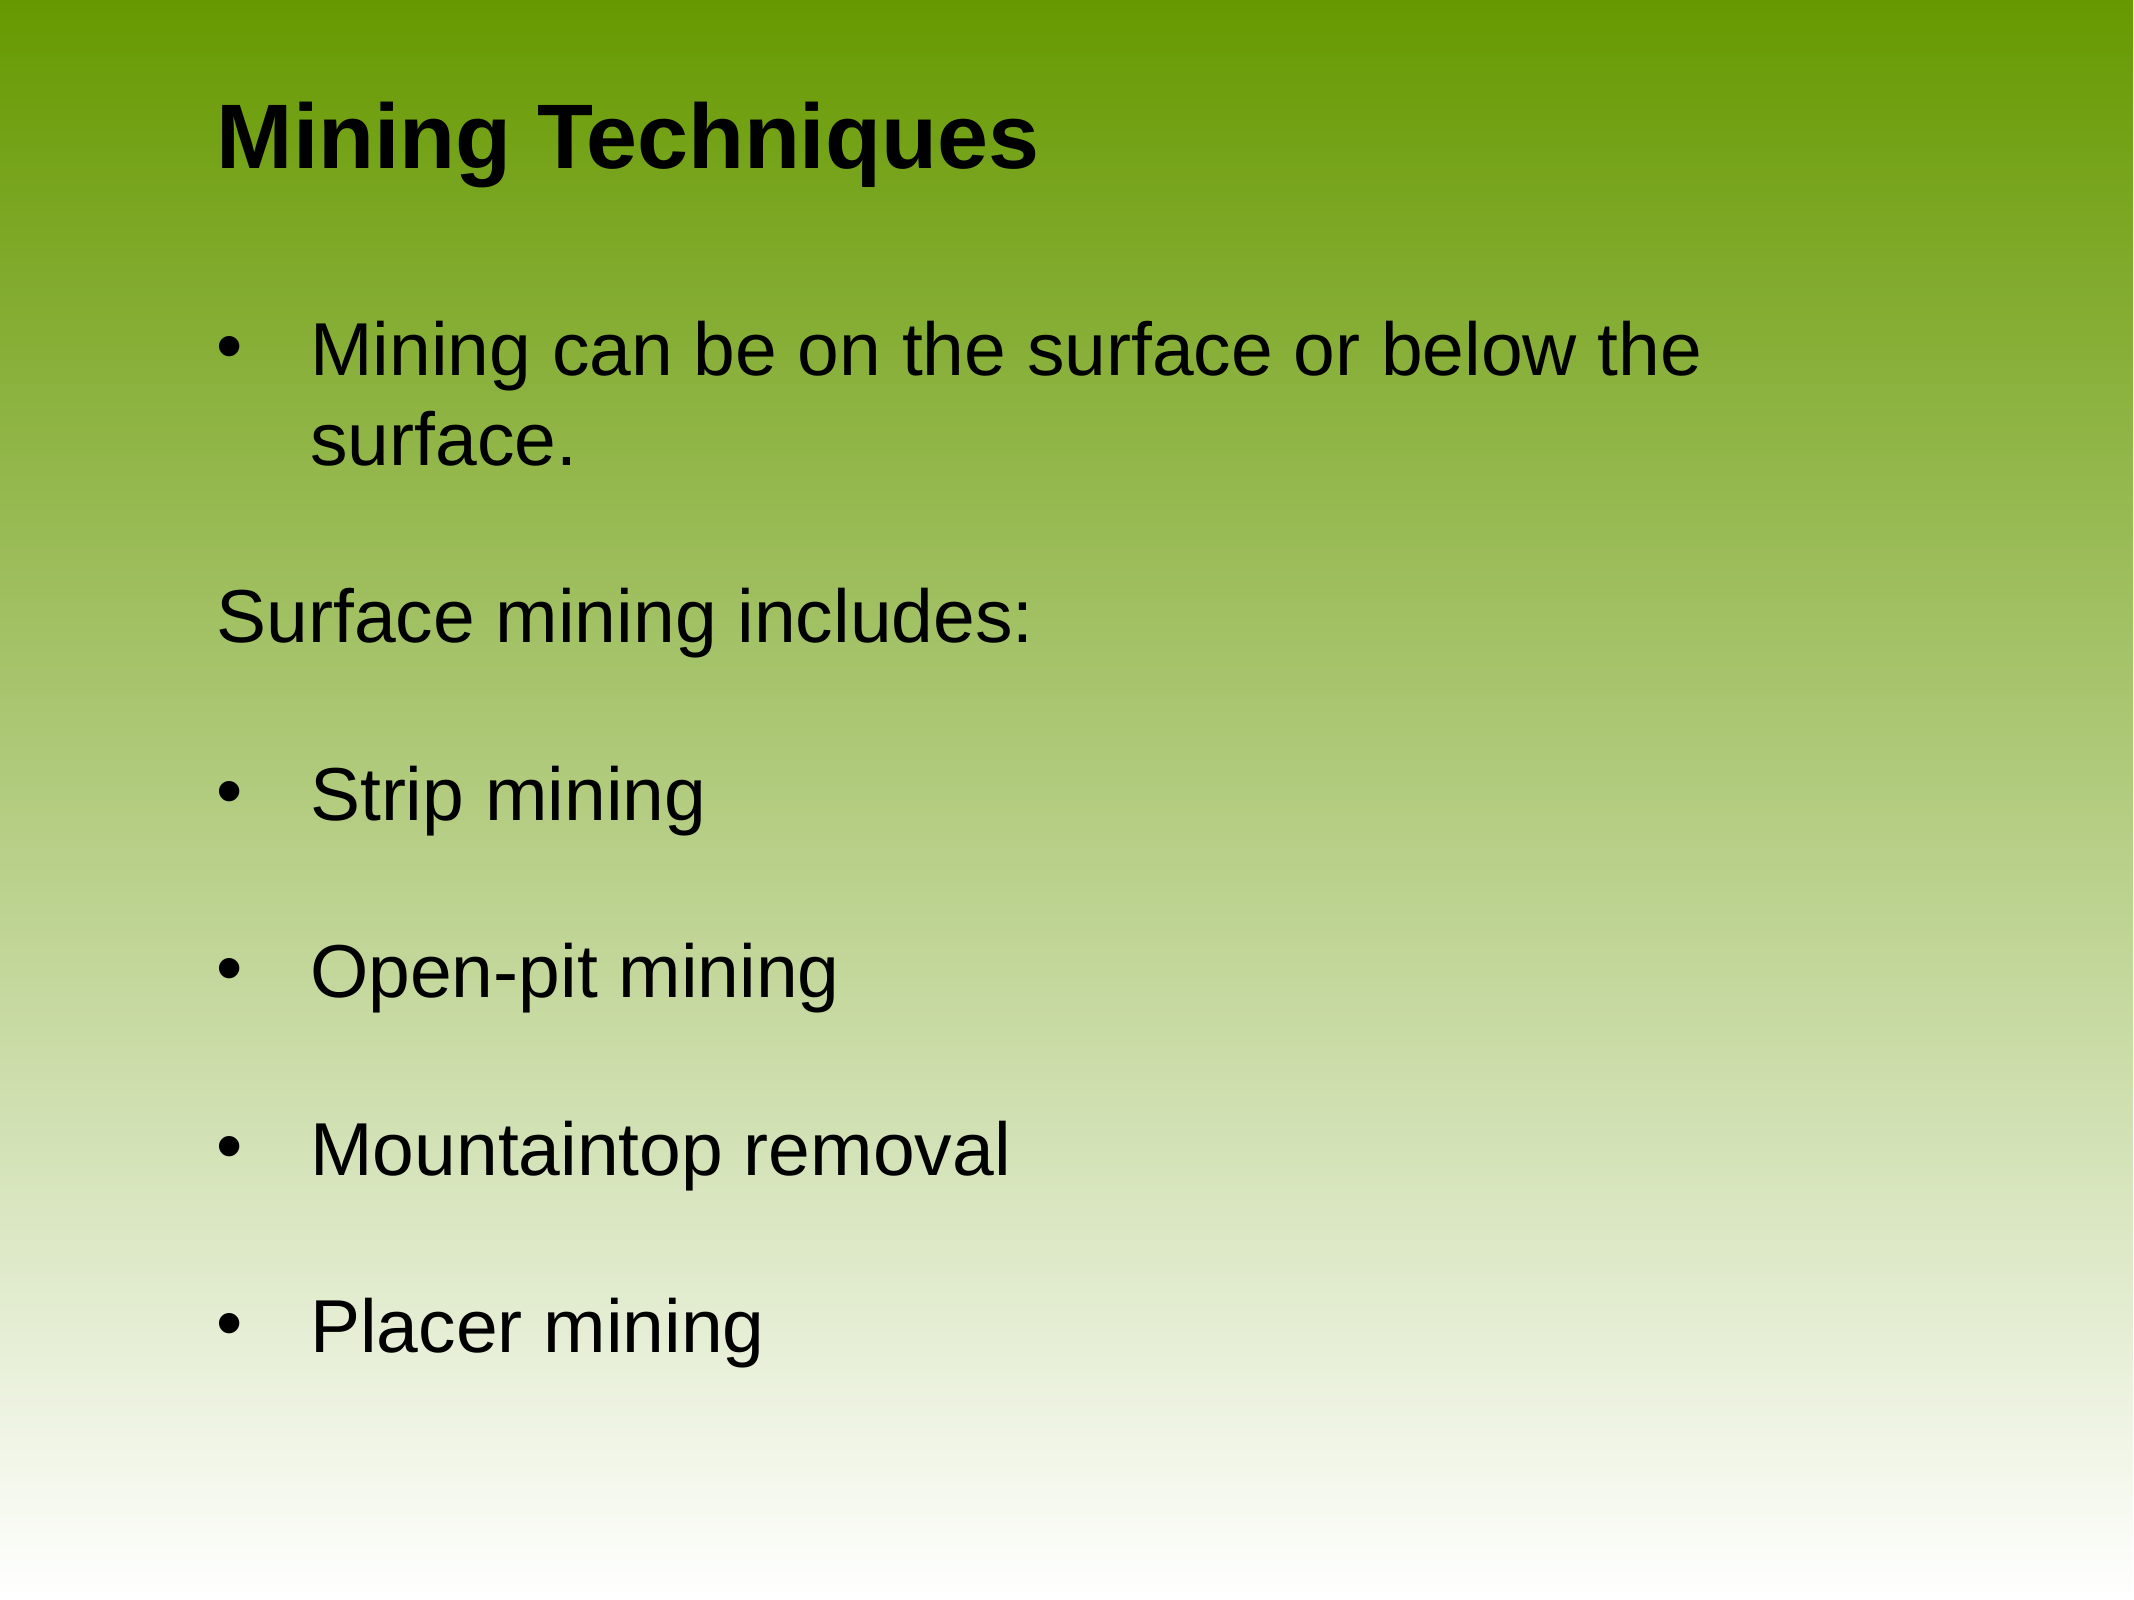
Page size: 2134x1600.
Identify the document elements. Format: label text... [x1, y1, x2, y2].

list Mining can be on the surface or below the surface. Surface mining includes: Strip mining Open-pit mining Mountaintop removal Placer mining [208, 443, 1925, 1402]
title Mining Techniques [208, 39, 1925, 443]
